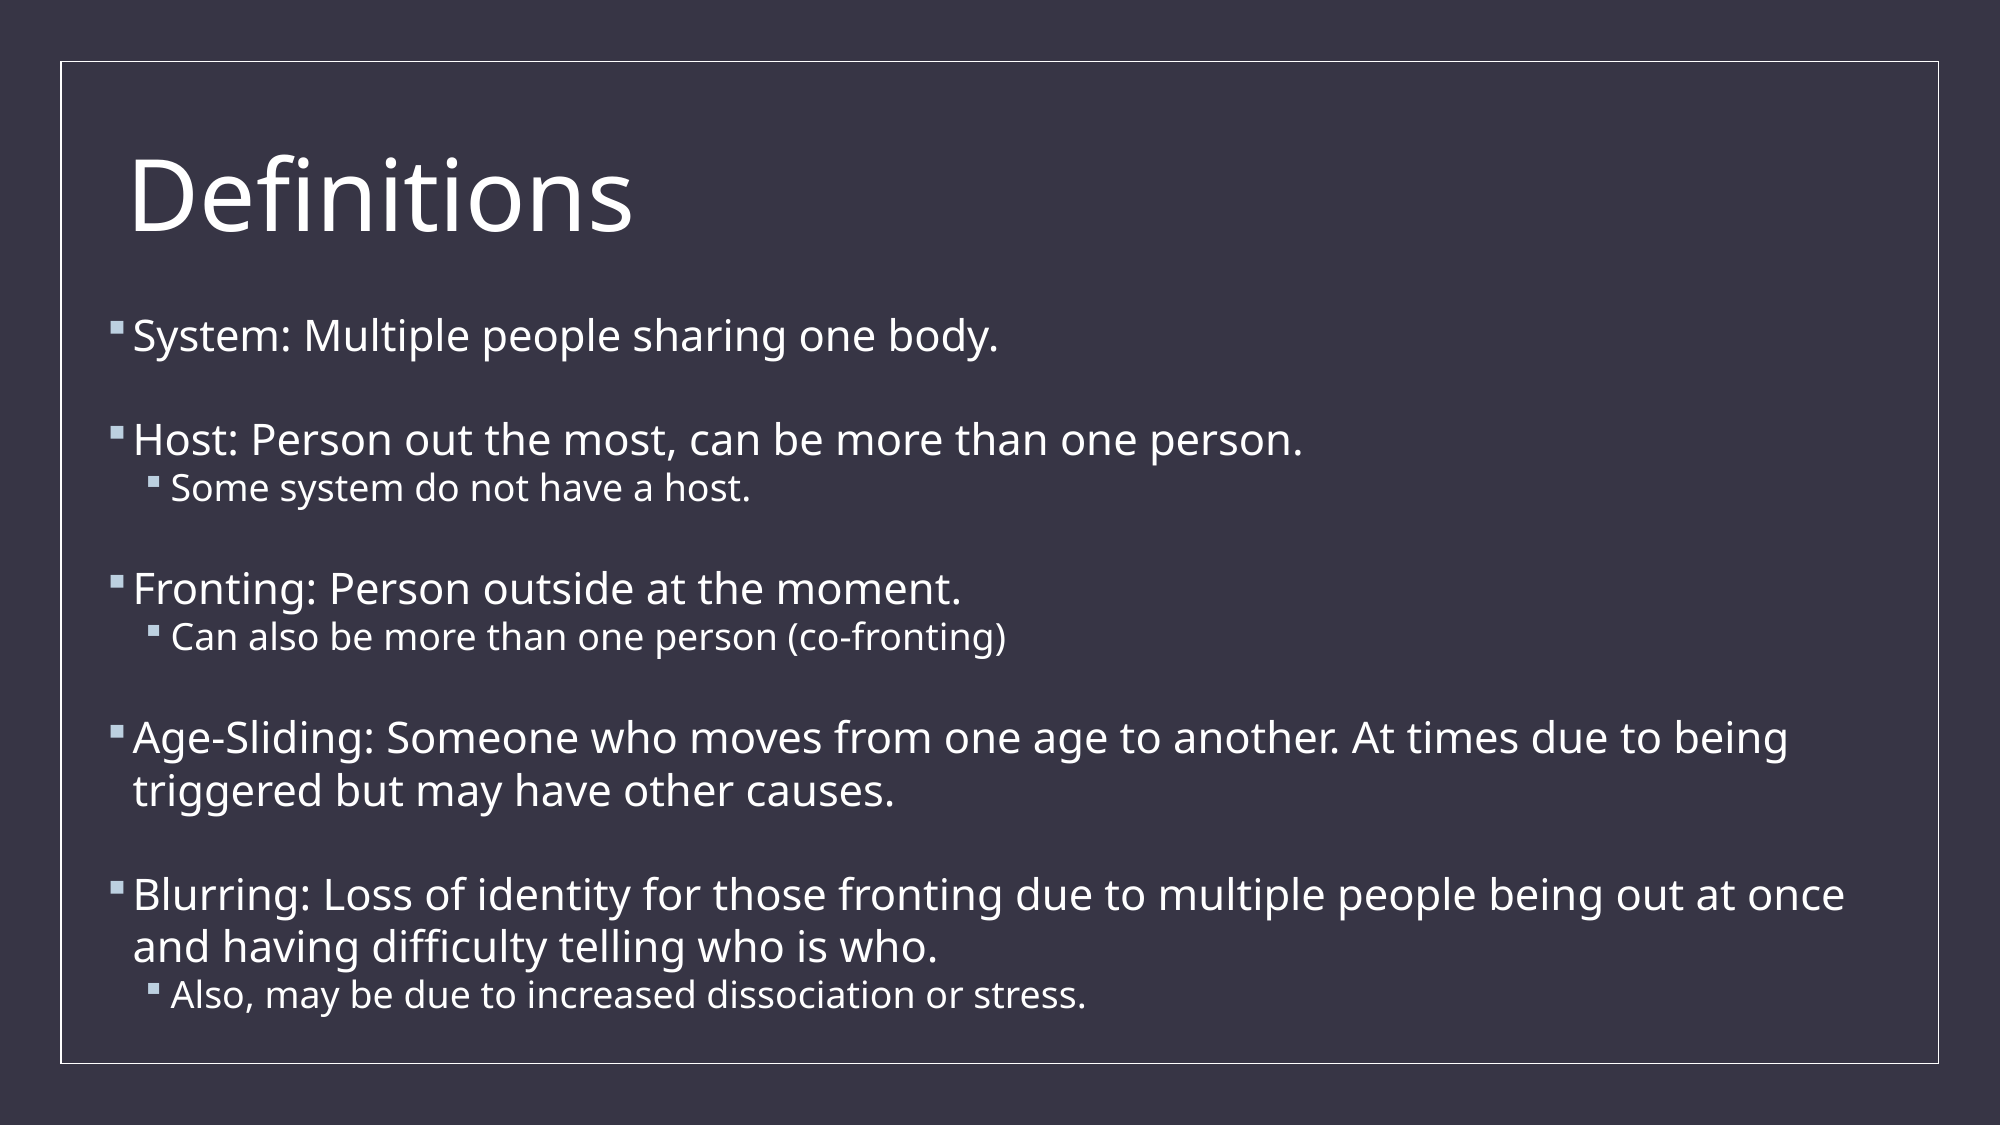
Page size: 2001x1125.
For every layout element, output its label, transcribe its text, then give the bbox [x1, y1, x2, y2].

title Definitions [111, 58, 1889, 340]
list System: Multiple people sharing one body. Host: Person out the most, can be more than one person. Some system do not have a host. Fronting: Person outside at the moment. Can also be more than one person (co-fronting) Age-Sliding: Someone who moves from one age to another. At times due to being triggered but may have other causes. Blurring: Loss of identity for those fronting due to multiple people being out at once and having difficulty telling who is who. Also, may be due to increased dissociation or stress. [92, 299, 1869, 1031]
